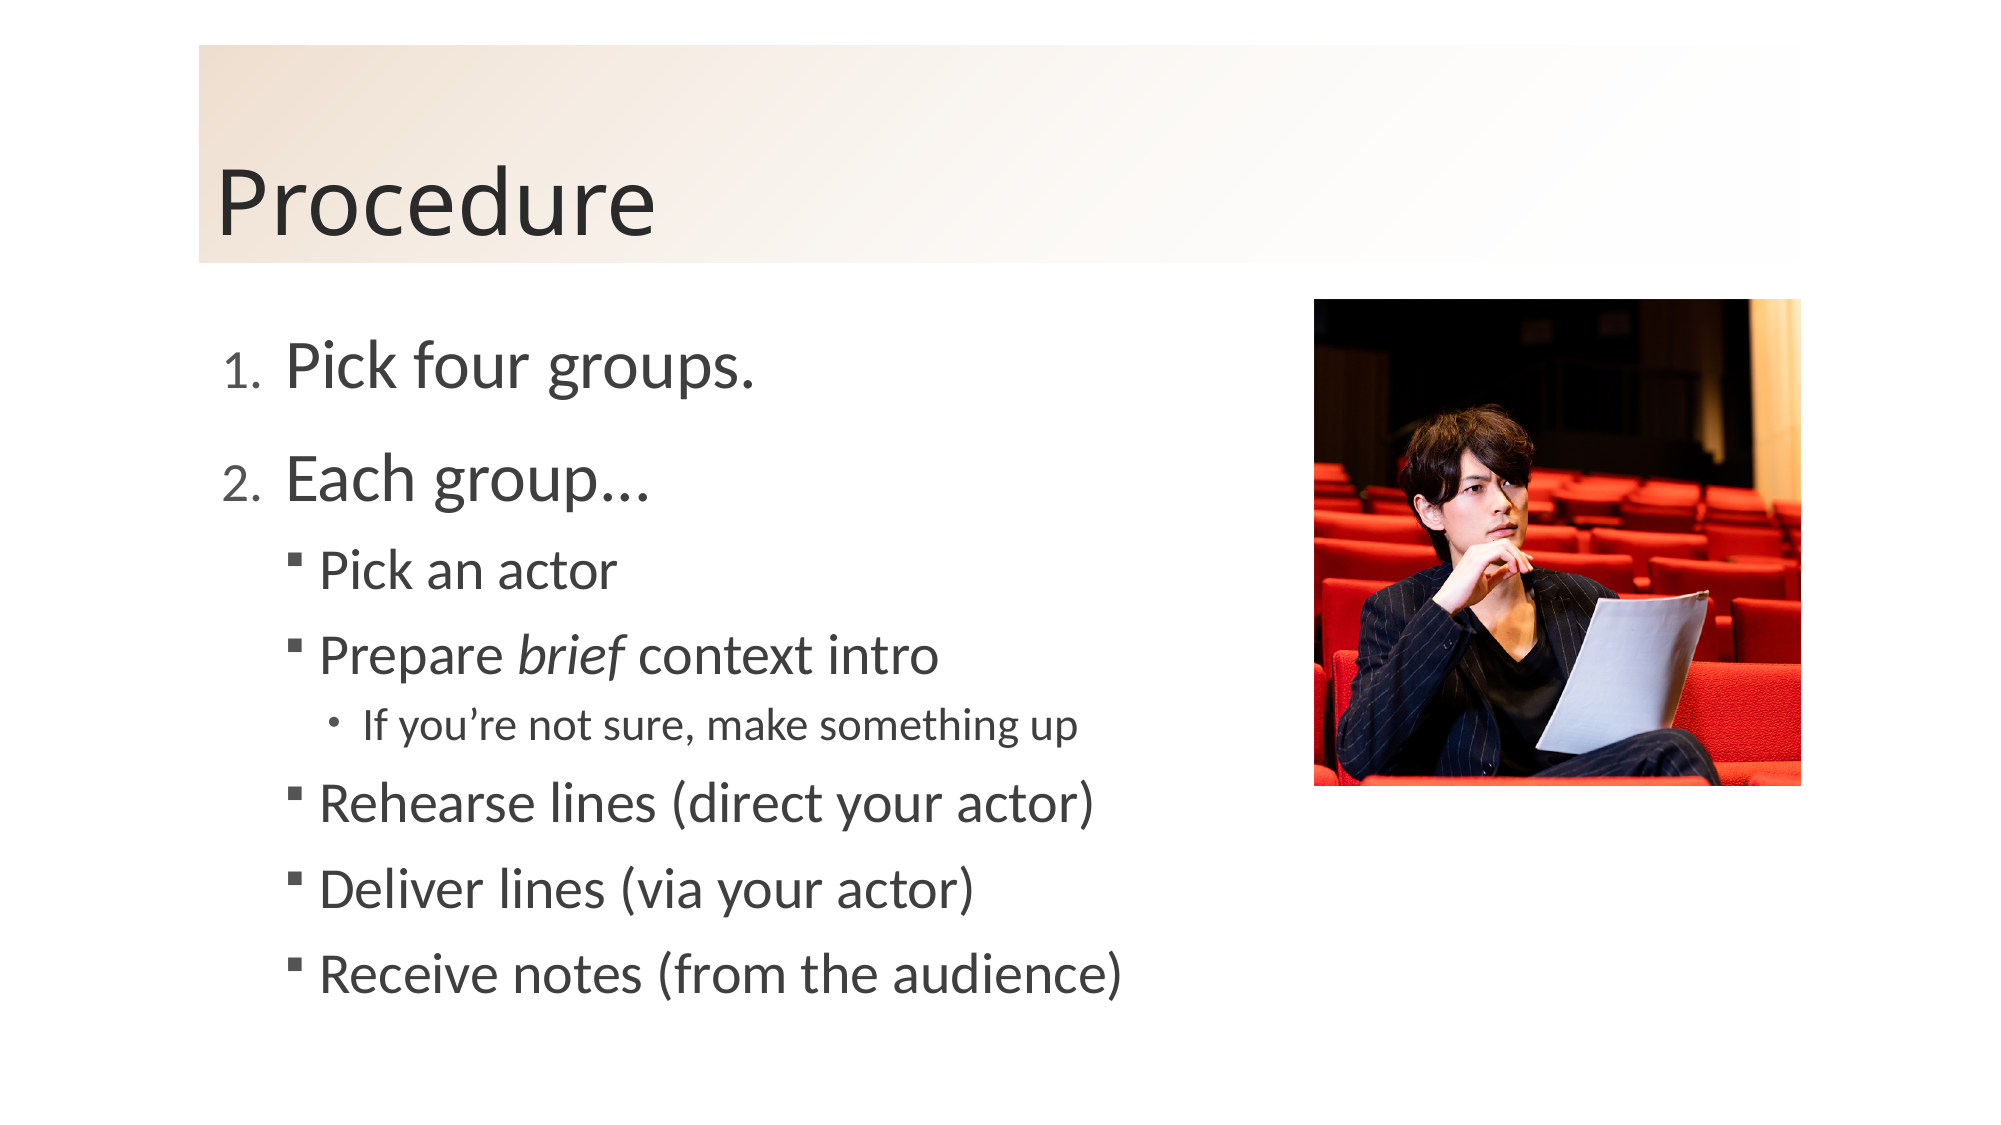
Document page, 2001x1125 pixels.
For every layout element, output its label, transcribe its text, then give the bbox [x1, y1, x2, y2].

title Procedure [199, 45, 1801, 263]
picture [1314, 299, 1801, 786]
list Pick four groups. Each group... Pick an actor Prepare brief context intro If you’re not sure, make something up Rehearse lines (direct your actor) Deliver lines (via your actor) Receive notes (from the audience) [199, 299, 1413, 1013]
